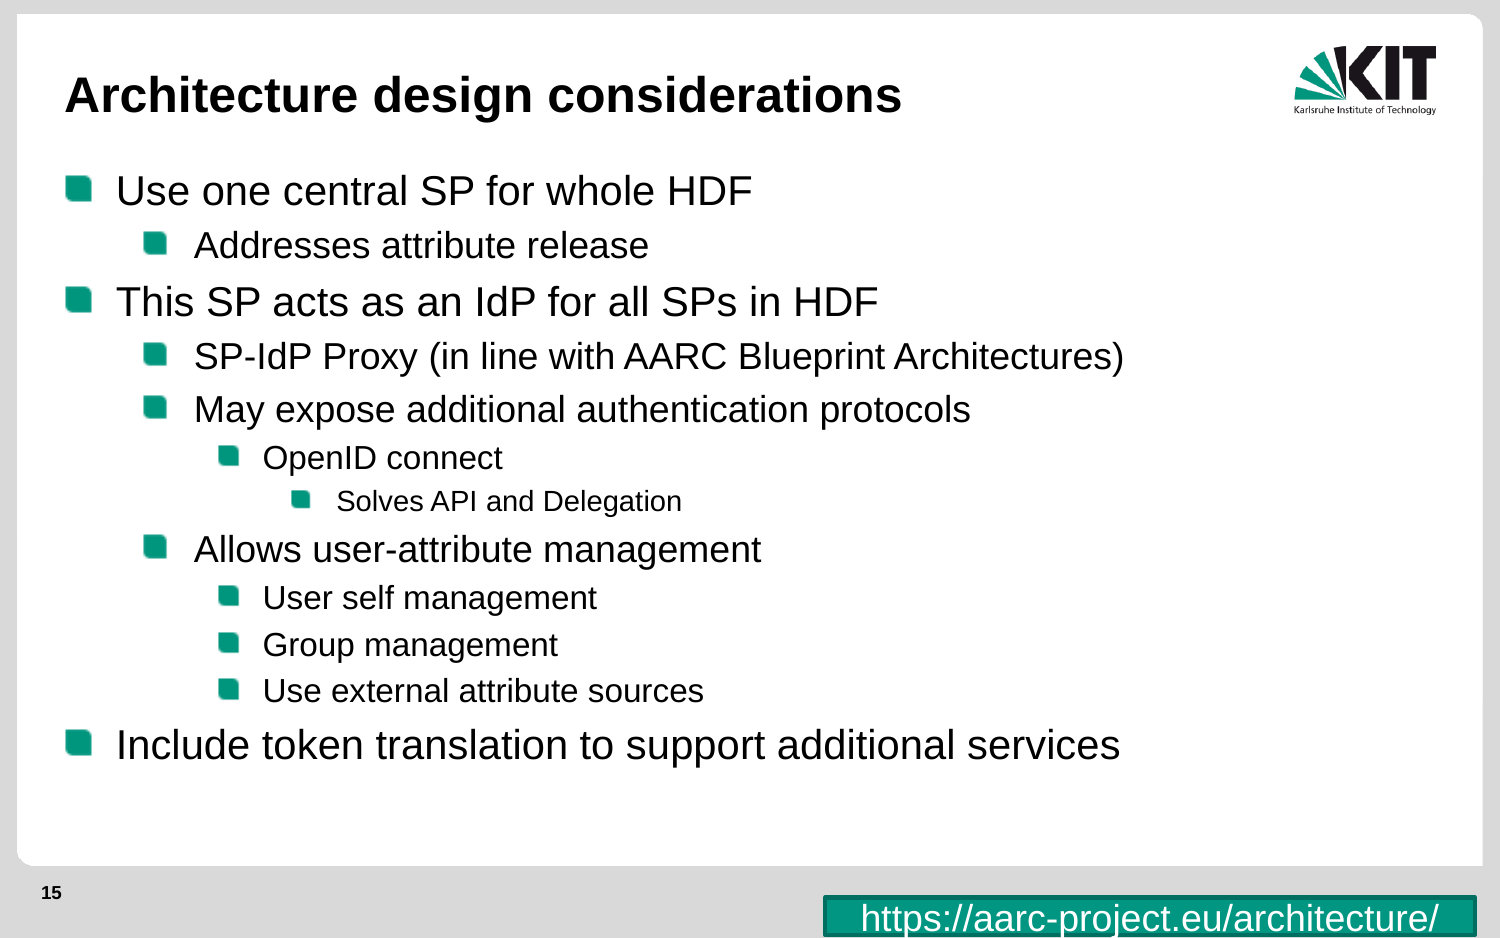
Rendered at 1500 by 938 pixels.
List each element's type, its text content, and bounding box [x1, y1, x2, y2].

picture [0, 0, 1500, 938]
text_box https://aarc-project.eu/architecture/ [823, 895, 1477, 937]
title Architecture design considerations [63, 45, 1199, 123]
list Use one central SP for whole HDF Addresses attribute release This SP acts as an IdP for all SPs in HDF SP-IdP Proxy (in line with AARC Blueprint Architectures) May expose additional authentication protocols OpenID connect Solves API and Delegation Allows user-attribute management User self management Group management Use external attribute sources Include token translation to support additional services [64, 163, 1436, 834]
